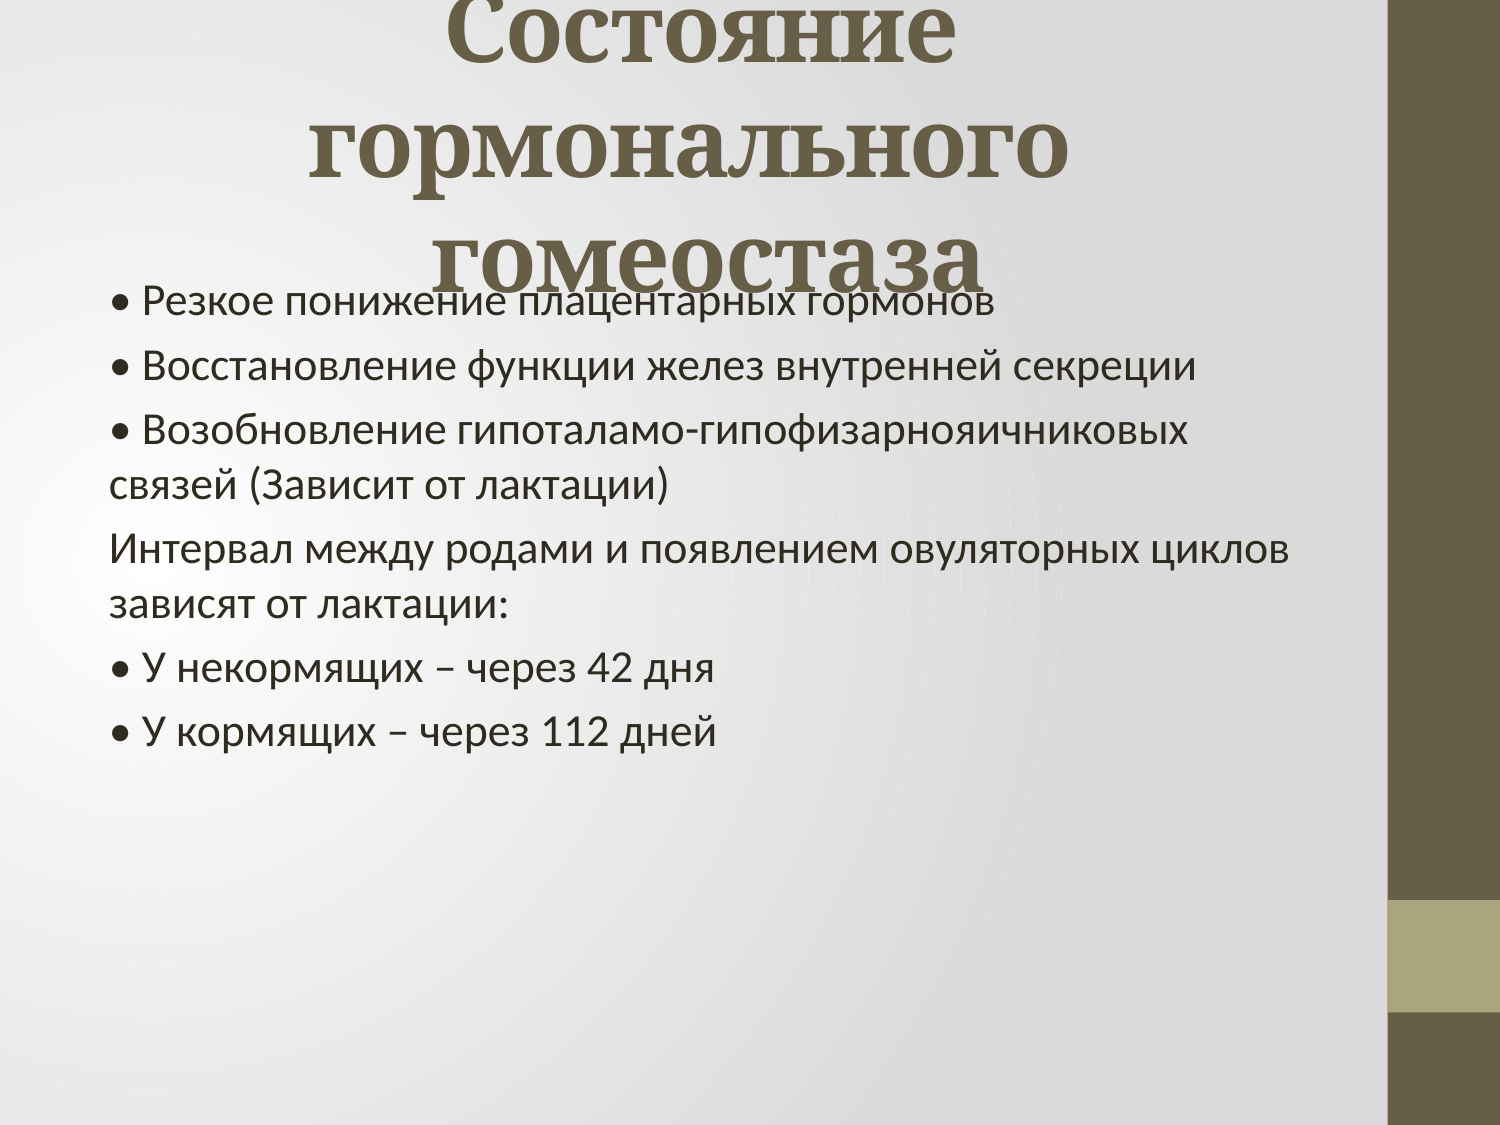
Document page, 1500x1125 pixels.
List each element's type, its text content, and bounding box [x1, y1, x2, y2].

list • Резкое понижение плацентарных гормонов • Восстановление функции желез внутренней секреции • Возобновление гипоталамо-гипофизарнояичниковых связей (Зависит от лактации) Интервал между родами и появлением овуляторных циклов зависят от лактации: • У некормящих – через 42 дня • У кормящих – через 112 дней [75, 262, 1325, 1050]
title Состояние гормонального гомеостаза [75, 45, 1325, 233]
